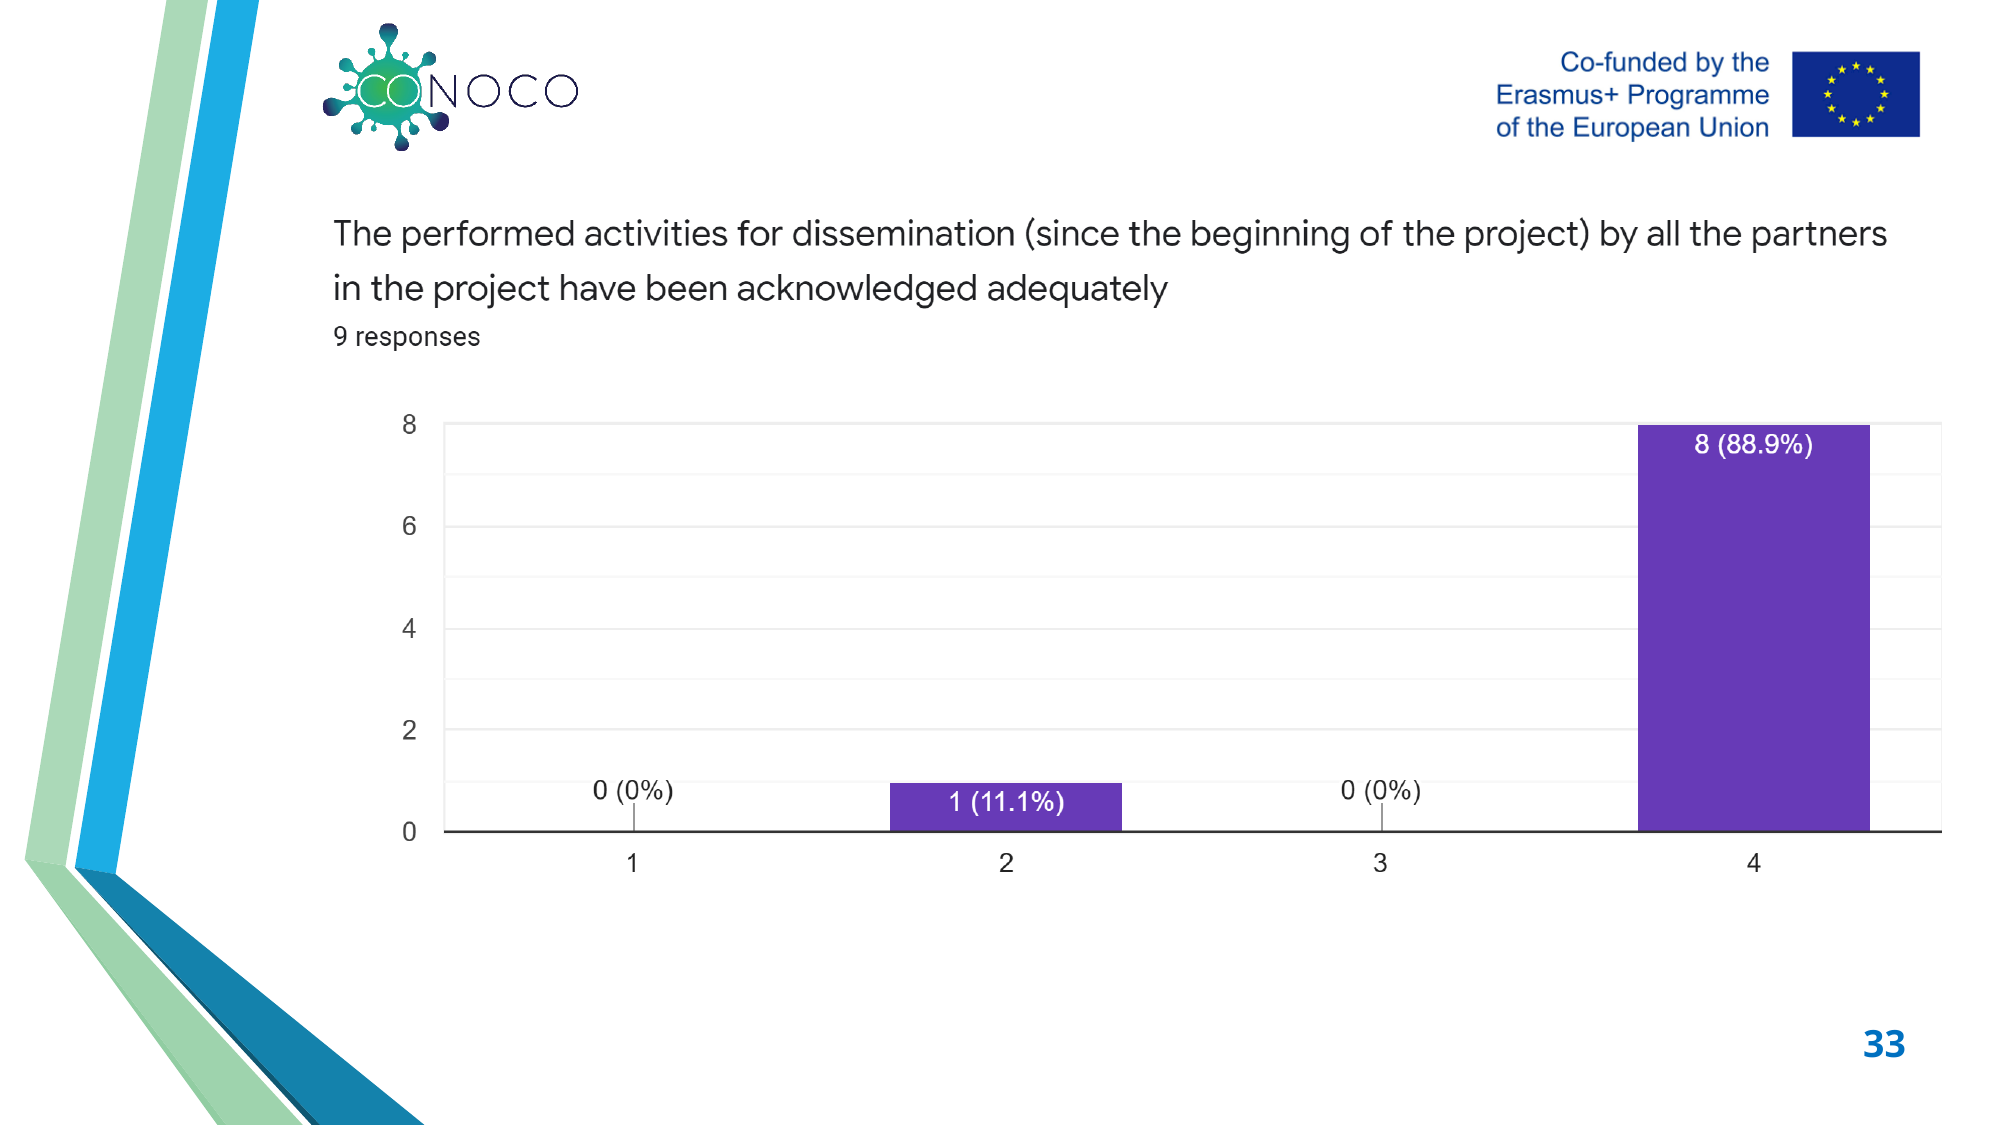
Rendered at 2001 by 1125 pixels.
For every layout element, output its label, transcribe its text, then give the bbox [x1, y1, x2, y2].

picture [1470, 38, 1942, 148]
picture [278, 19, 1942, 1001]
slide_number 33 [1830, 1015, 1922, 1076]
